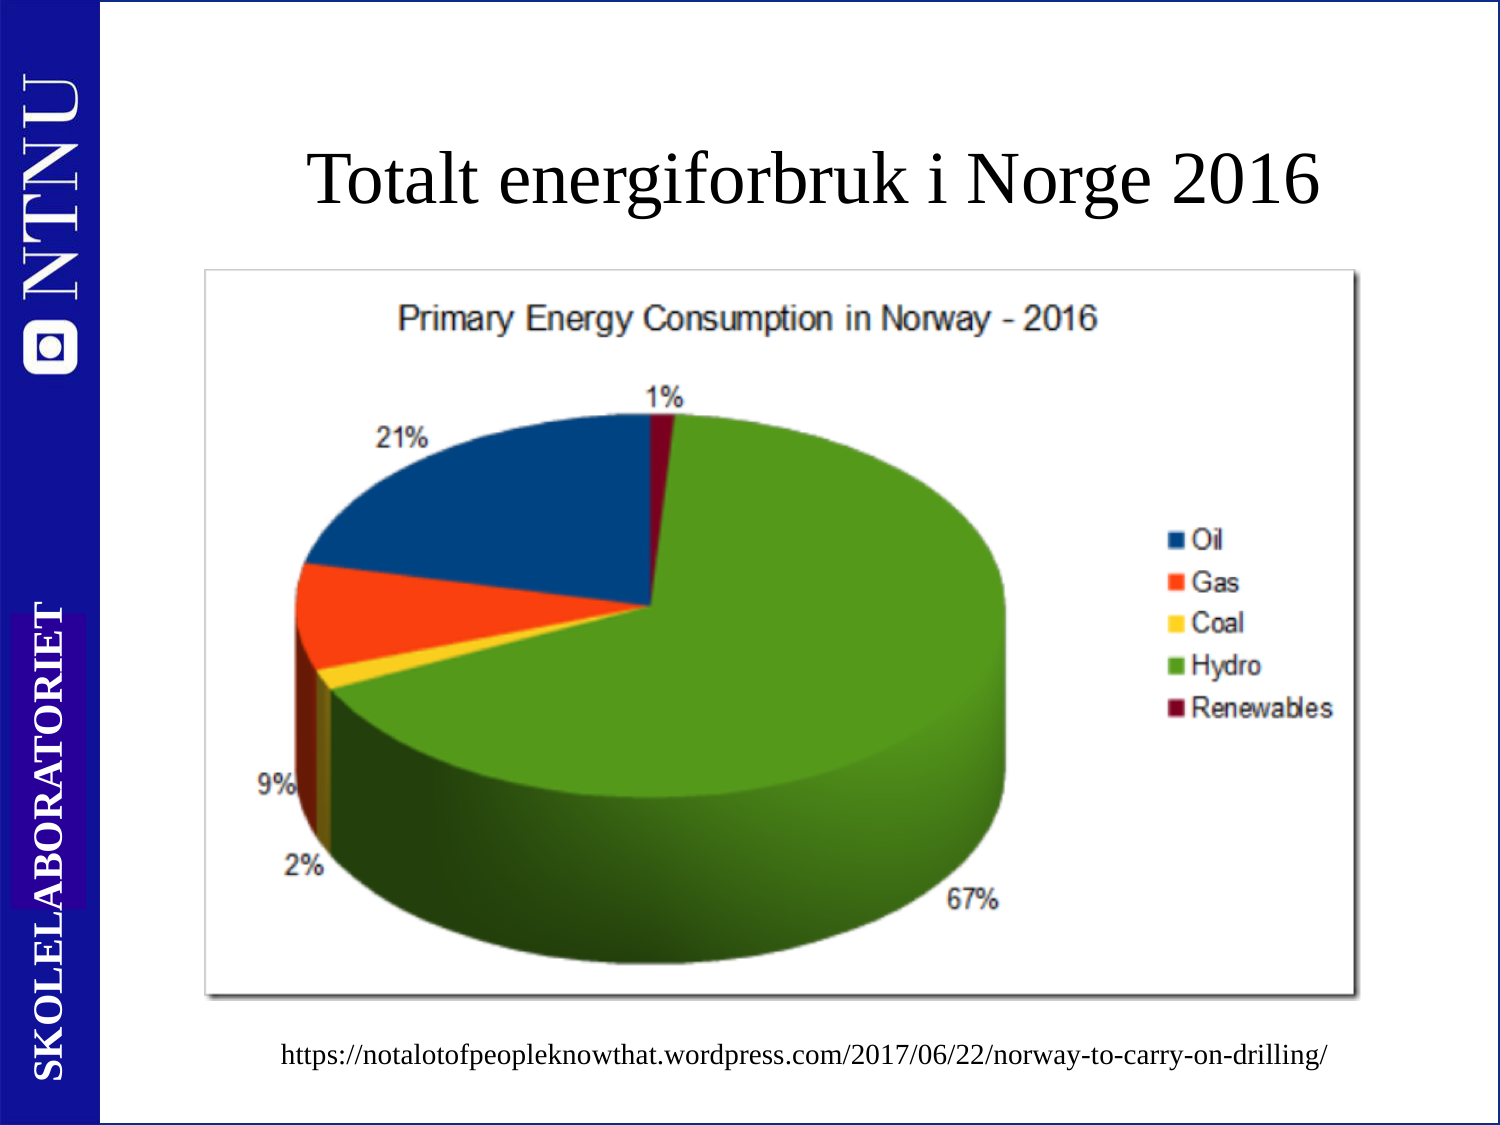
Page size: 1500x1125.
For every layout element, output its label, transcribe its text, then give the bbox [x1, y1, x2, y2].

list https://notalotofpeopleknowthat.wordpress.com/2017/06/22/norway-to-carry-on-drilling/ [167, 1033, 1443, 1125]
picture [0, 0, 100, 1125]
title Totalt energiforbruk i Norge 2016 [176, 88, 1452, 276]
picture [196, 260, 1367, 1009]
